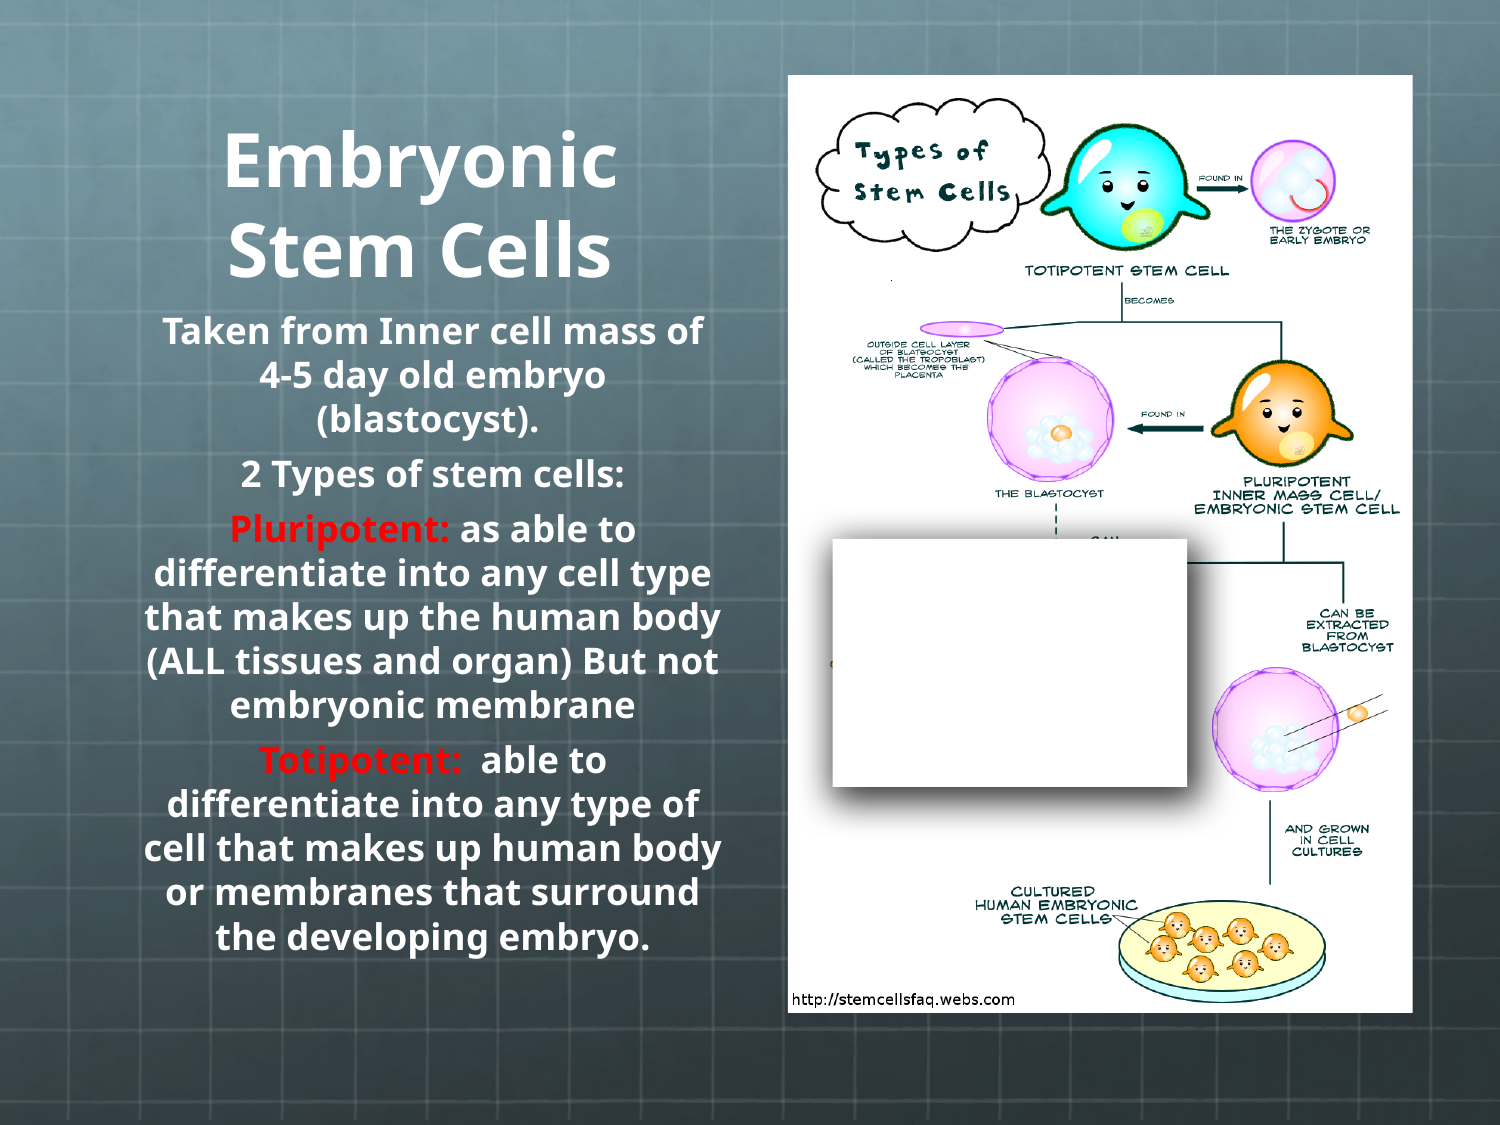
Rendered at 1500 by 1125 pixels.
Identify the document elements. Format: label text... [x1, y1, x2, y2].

list Taken from Inner cell mass of 4-5 day old embryo (blastocyst). 2 Types of stem cells: Pluripotent: as able to differentiate into any cell type that makes up the human body (ALL tissues and organ) But not embryonic membrane Totipotent: able to differentiate into any type of cell that makes up human body or membranes that surround the developing embryo. [127, 299, 739, 1000]
picture [0, 0, 1500, 1125]
title Embryonic Stem Cells [127, 75, 713, 299]
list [787, 74, 1414, 1014]
